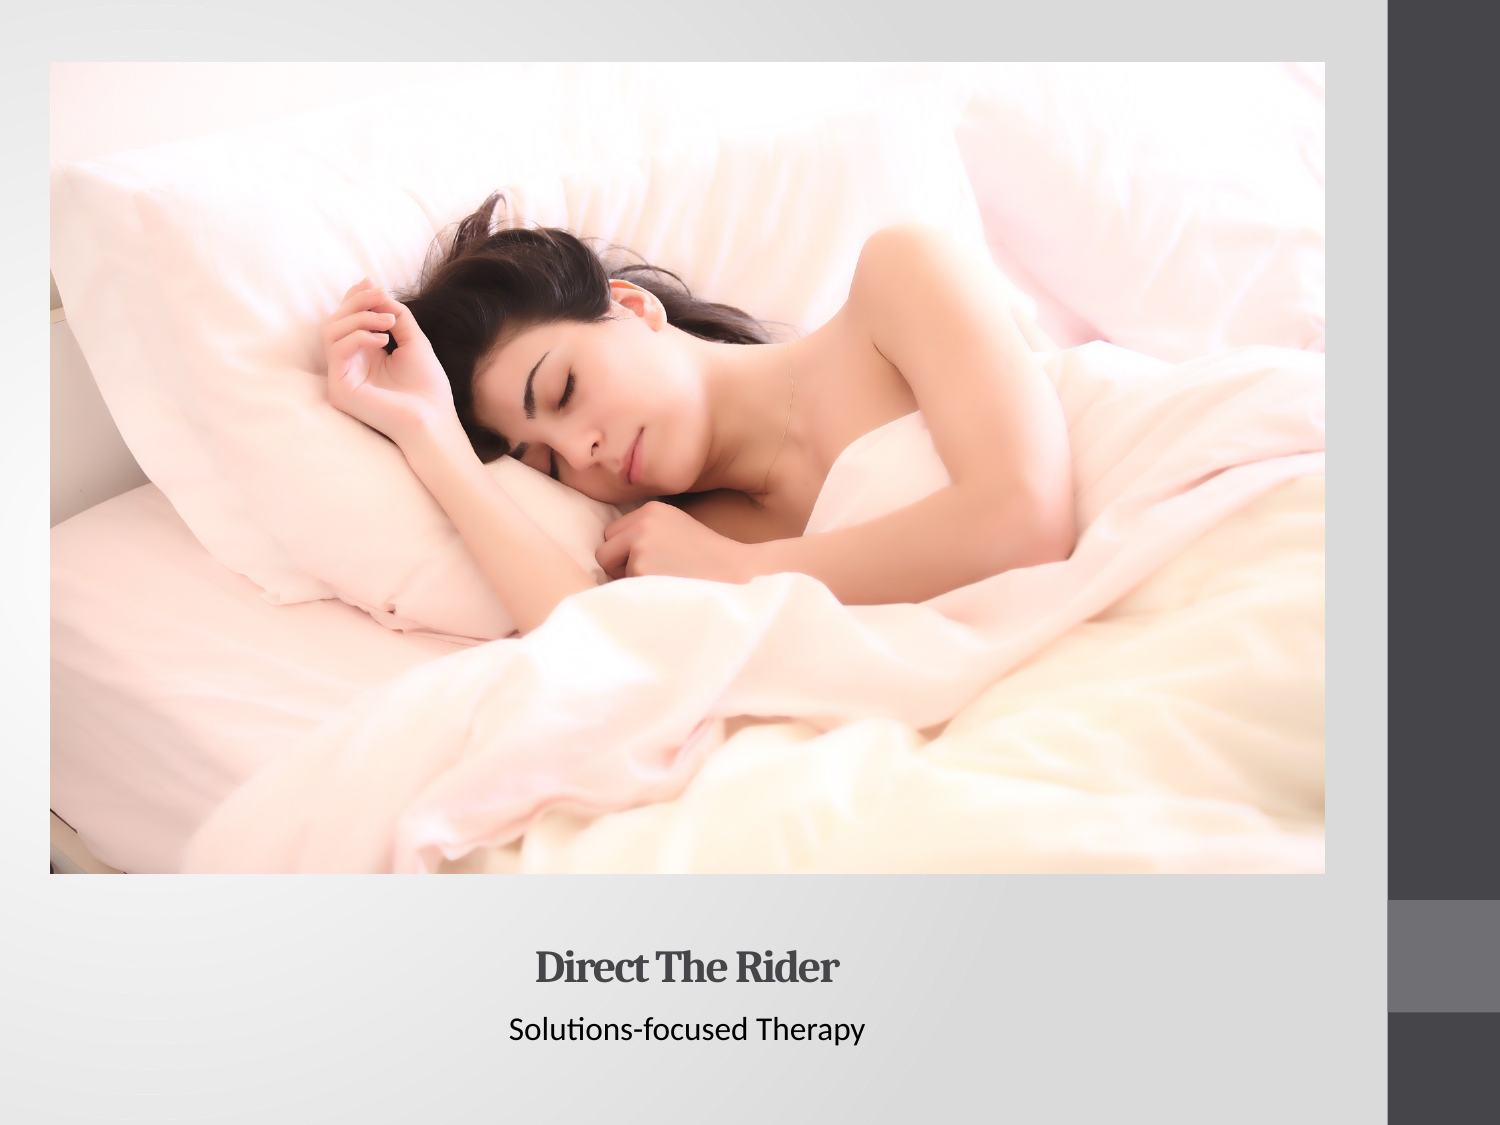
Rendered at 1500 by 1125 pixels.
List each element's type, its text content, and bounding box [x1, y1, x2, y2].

list Solutions-focused Therapy [50, 999, 1325, 1100]
title Direct The Rider [50, 901, 1325, 999]
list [49, 61, 1326, 874]
